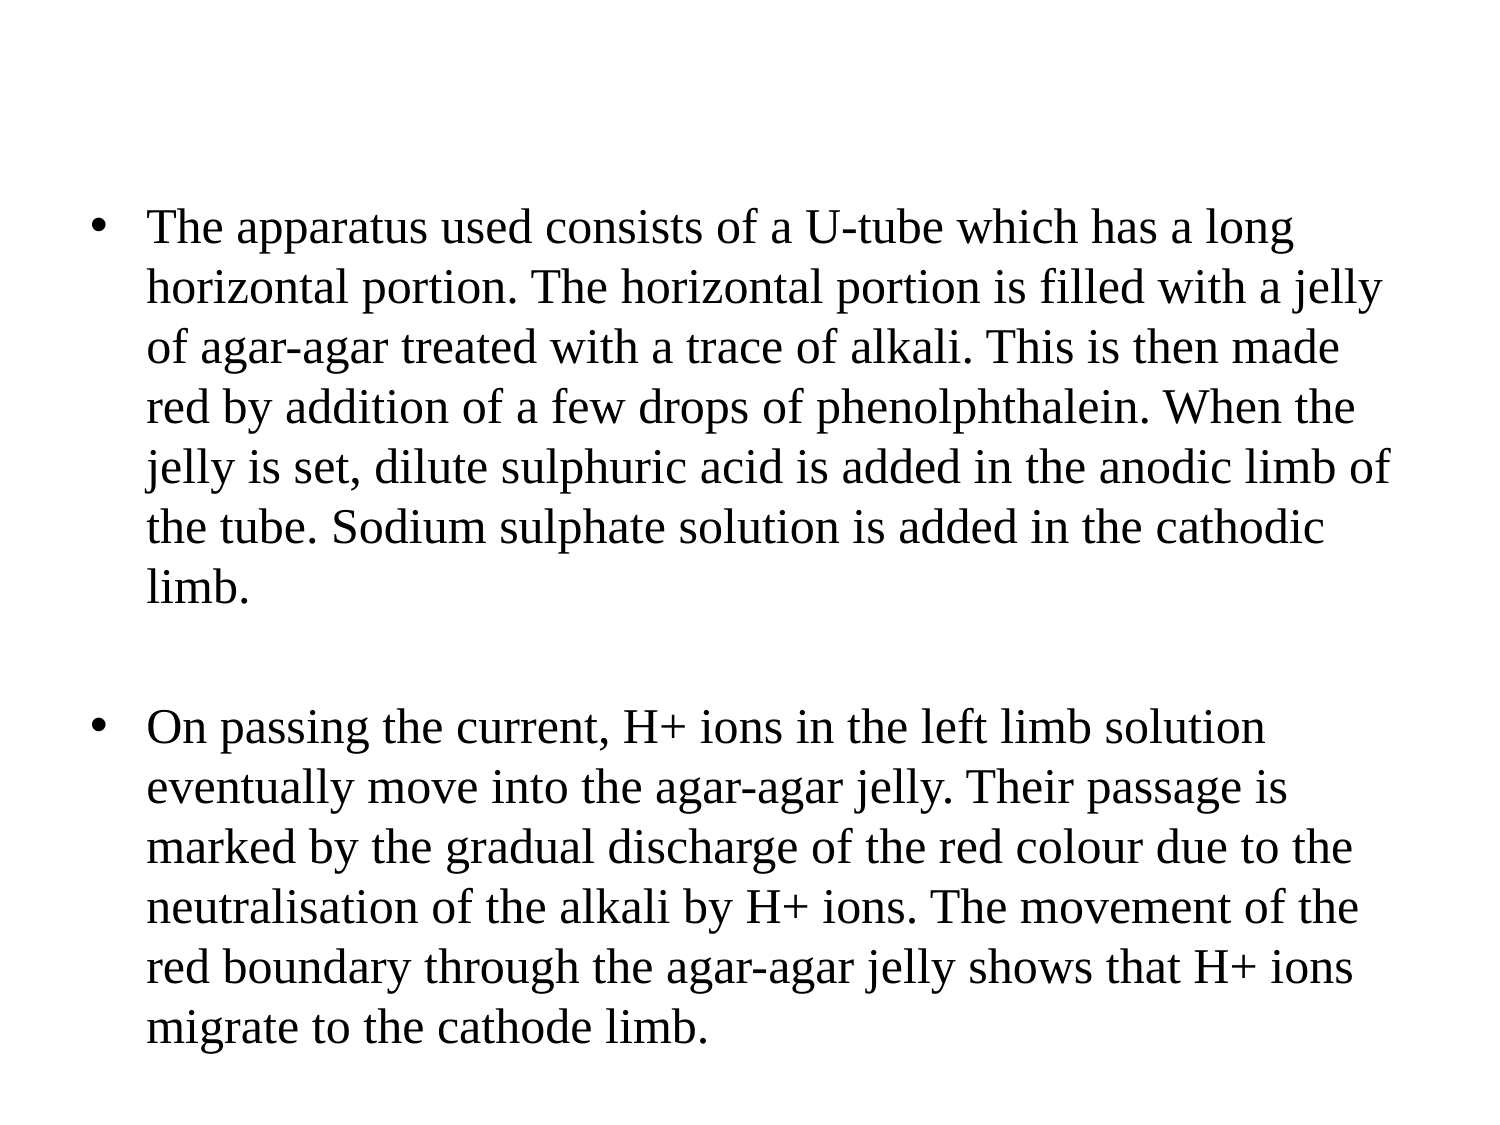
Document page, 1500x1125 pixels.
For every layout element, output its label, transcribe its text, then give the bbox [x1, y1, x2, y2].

list The apparatus used consists of a U-tube which has a long horizontal portion. The horizontal portion is filled with a jelly of agar-agar treated with a trace of alkali. This is then made red by addition of a few drops of phenolphthalein. When the jelly is set, dilute sulphuric acid is added in the anodic limb of the tube. Sodium sulphate solution is added in the cathodic limb. On passing the current, H+ ions in the left limb solution eventually move into the agar-agar jelly. Their passage is marked by the gradual discharge of the red colour due to the neutralisation of the alkali by H+ ions. The movement of the red boundary through the agar-agar jelly shows that H+ ions migrate to the cathode limb. [75, 186, 1425, 929]
